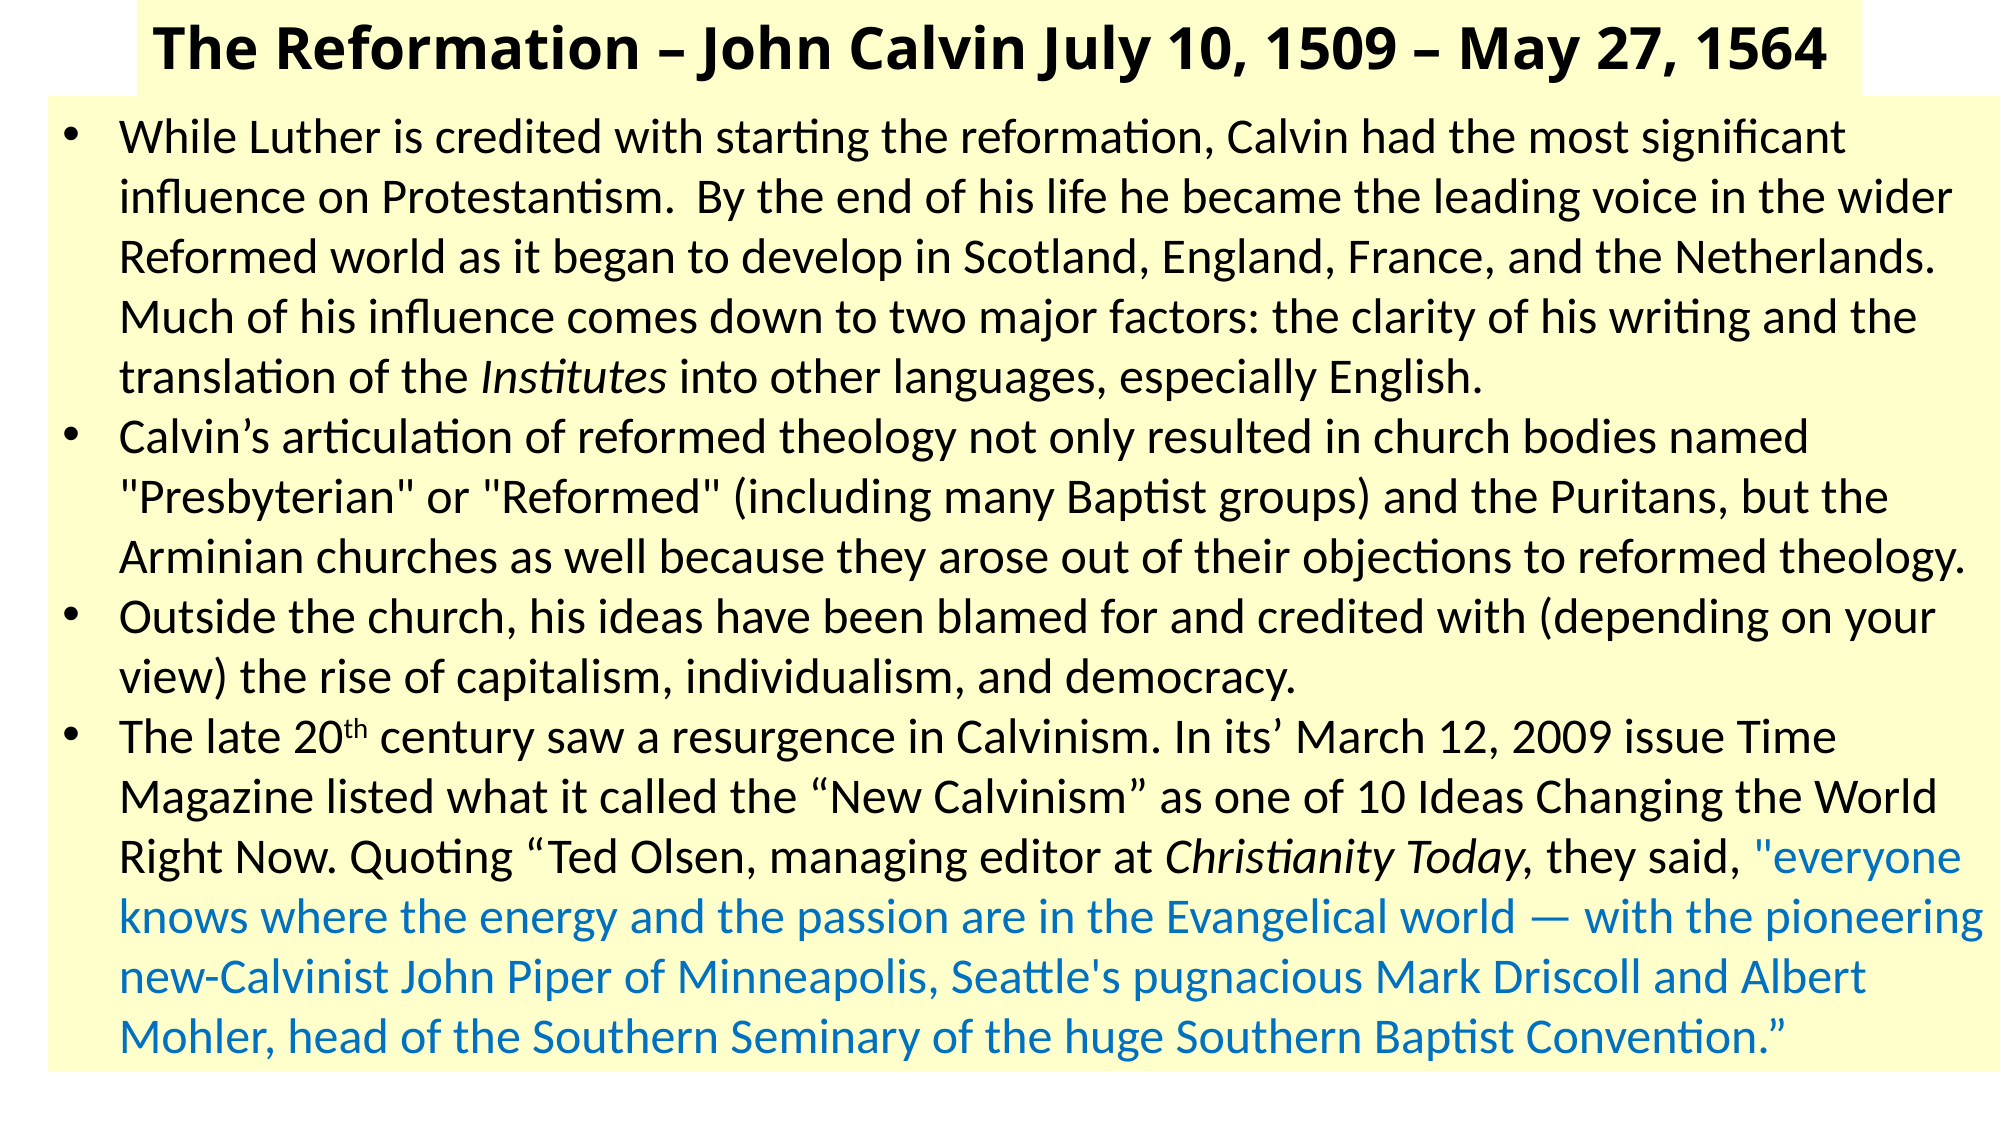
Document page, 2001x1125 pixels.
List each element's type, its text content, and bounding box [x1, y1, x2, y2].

text_box While Luther is credited with starting the reformation, Calvin had the most significant influence on Protestantism. By the end of his life he became the leading voice in the wider Reformed world as it began to develop in Scotland, England, France, and the Netherlands. Much of his influence comes down to two major factors: the clarity of his writing and the translation of the Institutes into other languages, especially English. Calvin’s articulation of reformed theology not only resulted in church bodies named "Presbyterian" or "Reformed" (including many Baptist groups) and the Puritans, but the Arminian churches as well because they arose out of their objections to reformed theology. Outside the church, his ideas have been blamed for and credited with (depending on your view) the rise of capitalism, individualism, and democracy. The late 20th century saw a resurgence in Calvinism. In its’ March 12, 2009 issue Time Magazine listed what it called the “New Calvinism” as one of 10 Ideas Changing the World Right Now. Quoting “Ted Olsen, managing editor at Christianity Today, they said, "everyone knows where the energy and the passion are in the Evangelical world — with the pioneering new-Calvinist John Piper of Minneapolis, Seattle's pugnacious Mark Driscoll and Albert Mohler, head of the Southern Seminary of the huge Southern Baptist Convention.” [47, 96, 2000, 1071]
title The Reformation – John Calvin July 10, 1509 – May 27, 1564 [137, 0, 1863, 96]
